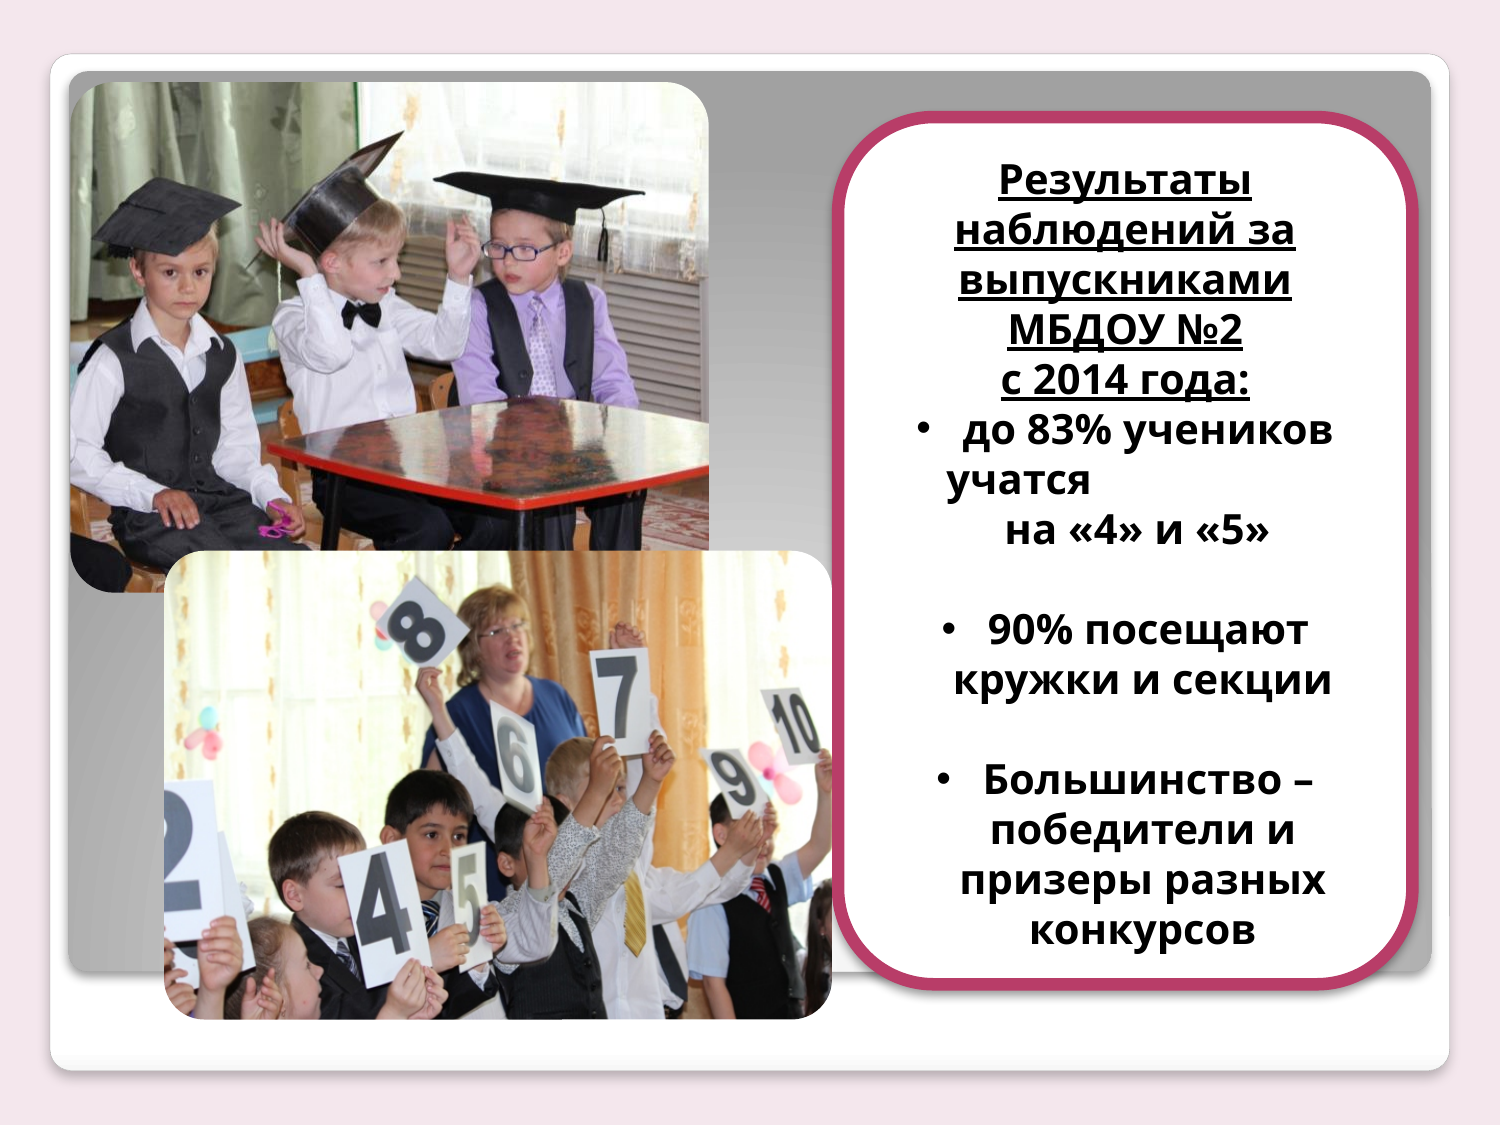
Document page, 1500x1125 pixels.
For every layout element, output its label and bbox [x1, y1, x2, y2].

list [70, 81, 709, 593]
text_box [40, 116, 1425, 1125]
picture [163, 550, 833, 1020]
